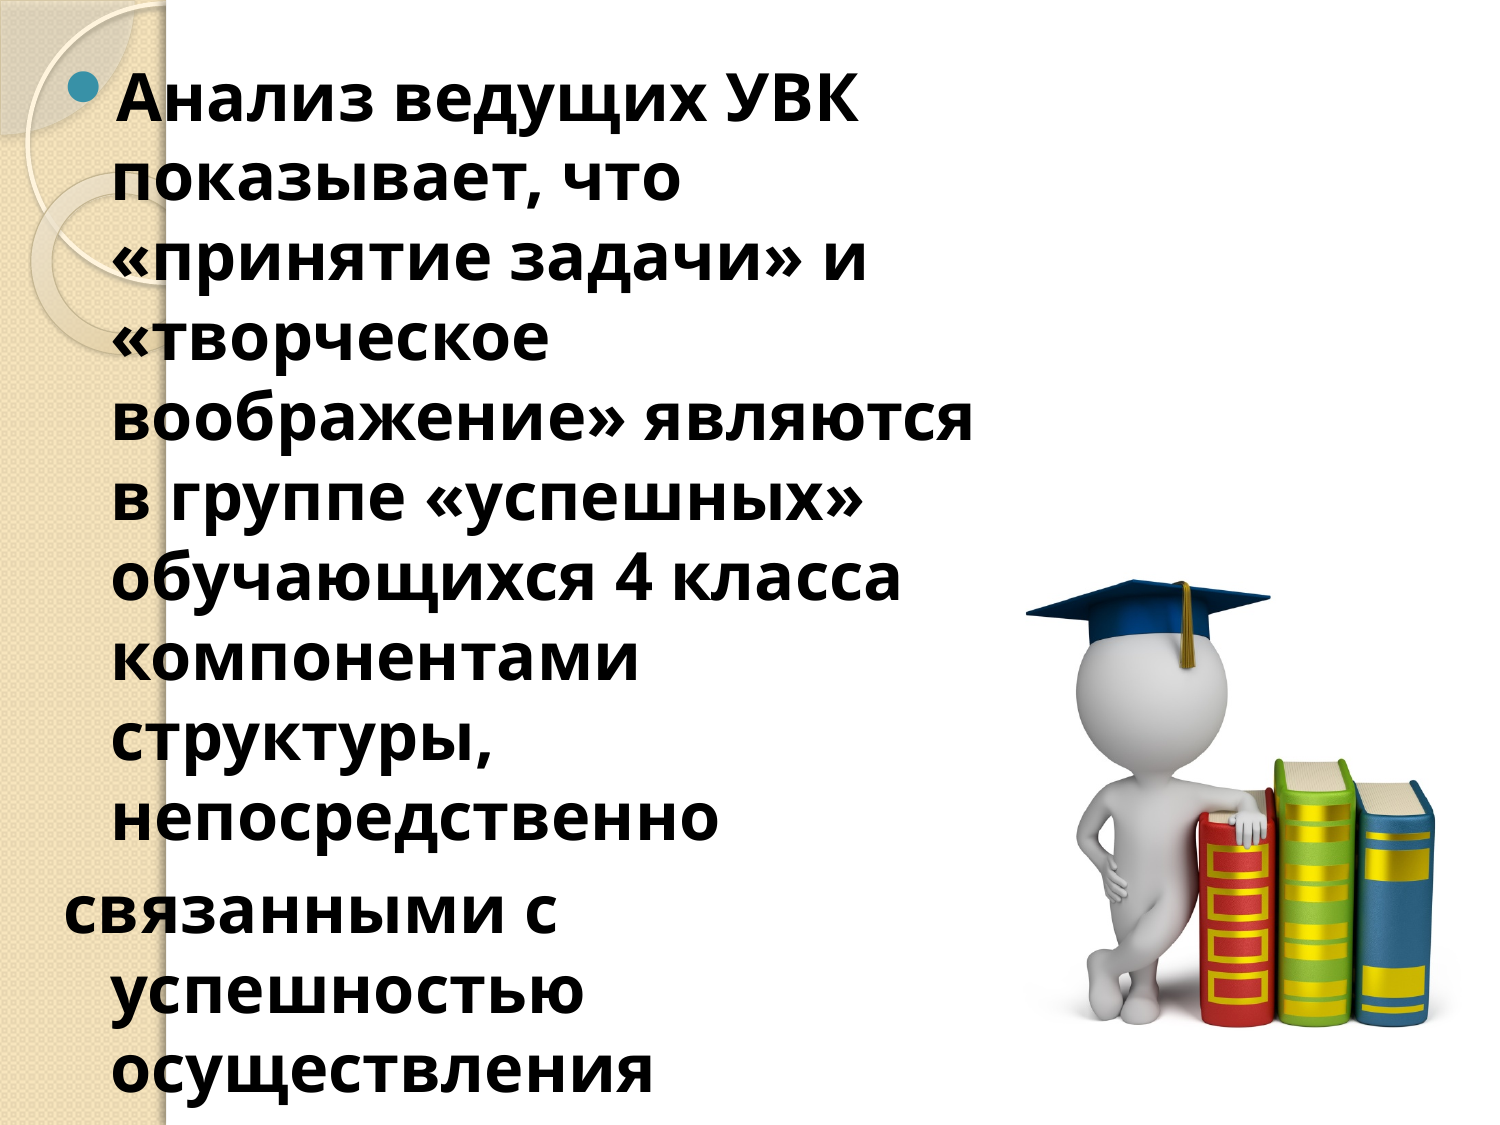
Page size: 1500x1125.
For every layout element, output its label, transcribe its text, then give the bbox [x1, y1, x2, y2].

list Анализ ведущих УВК показывает, что «принятие задачи» и «творческое воображение» являются в группе «успешных» обучающихся 4 класса компонентами структуры, непосредственно связанными с успешностью осуществления смыслового чтения. [35, 46, 1020, 1025]
picture [980, 527, 1500, 1091]
